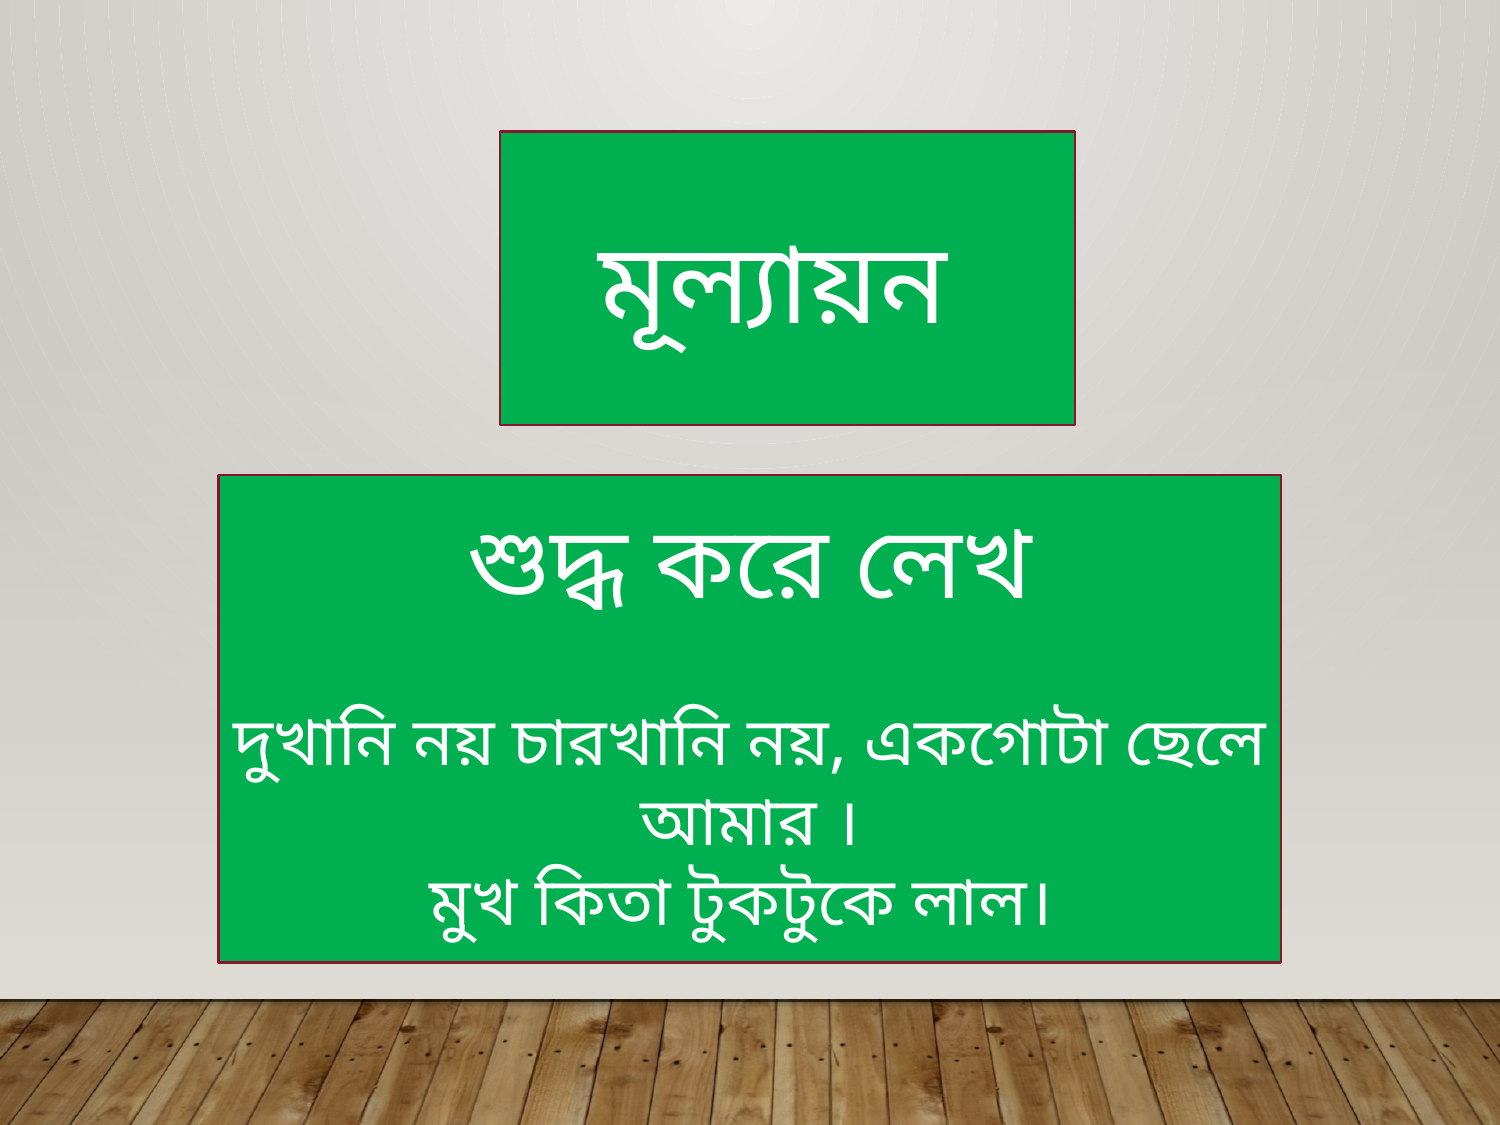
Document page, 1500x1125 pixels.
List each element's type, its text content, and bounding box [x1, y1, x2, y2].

text_box শুদ্ধ করে লেখ দুখানি নয় চারখানি নয়, একগোটা ছেলে আমার । মুখ কিতা টুকটুকে লাল। [217, 474, 1282, 964]
text_box মূল্যায়ন [499, 130, 1076, 426]
picture [0, 999, 1500, 1125]
